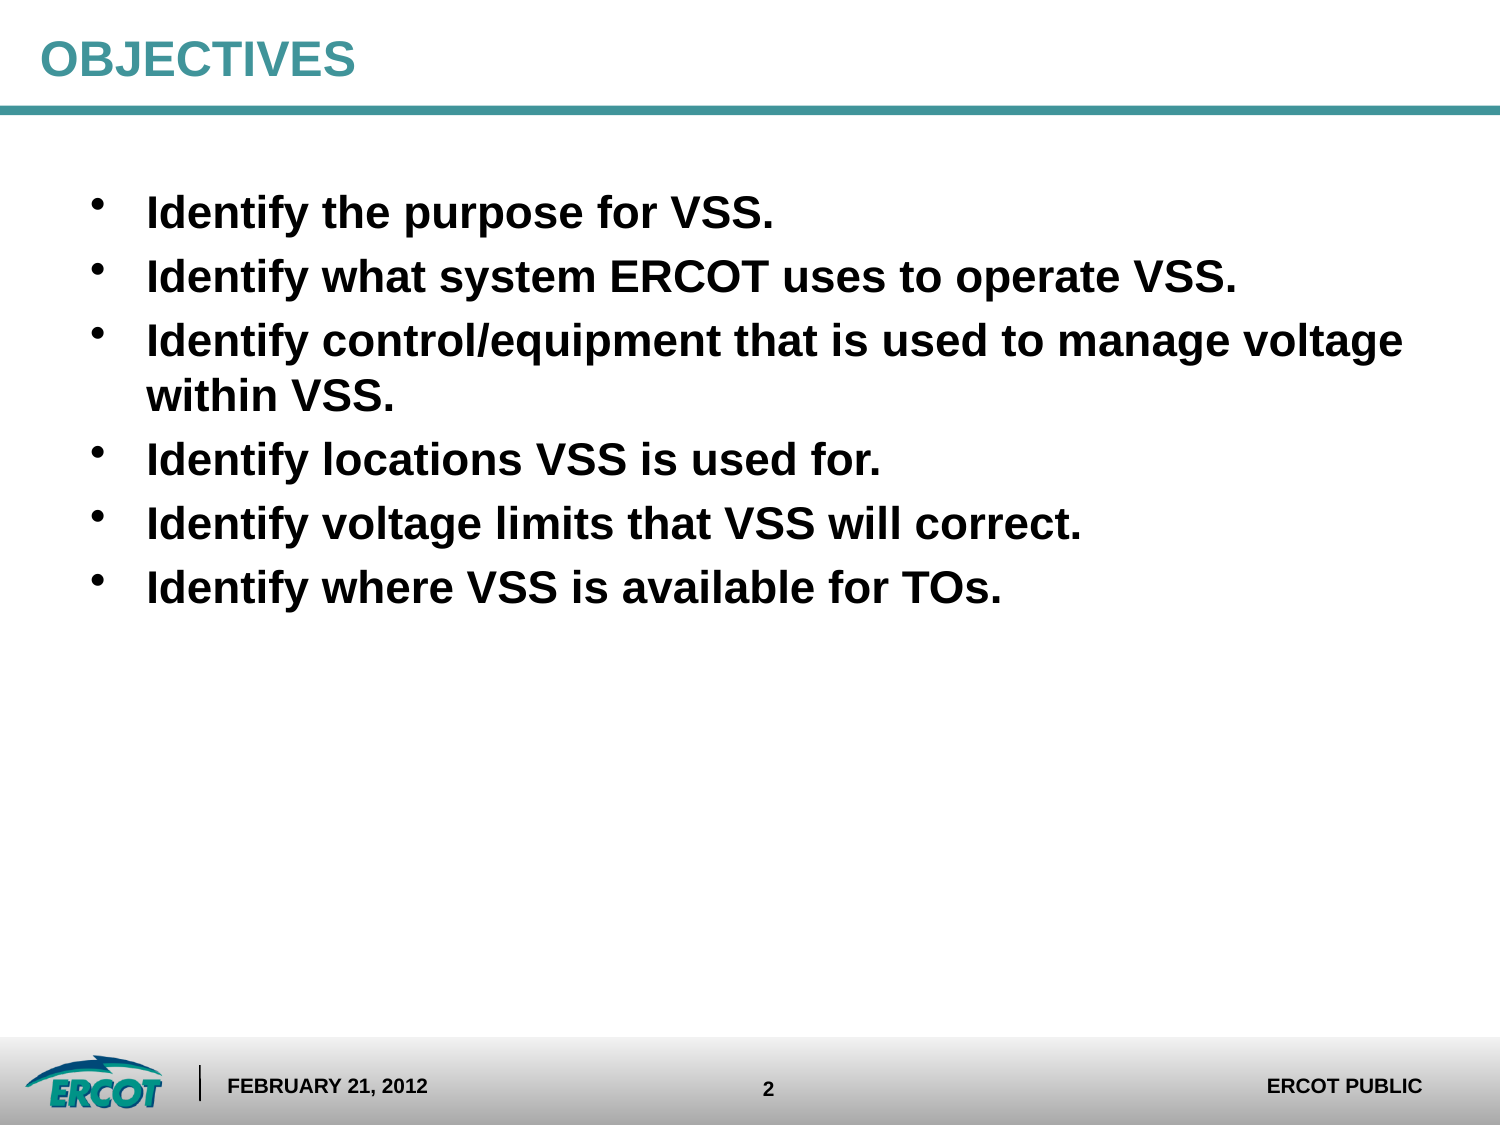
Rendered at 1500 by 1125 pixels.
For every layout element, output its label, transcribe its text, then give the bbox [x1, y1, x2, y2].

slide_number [212, 1064, 563, 1125]
title Objectives [24, 0, 1451, 113]
footer ERCOT Public [1024, 1064, 1438, 1125]
list Identify the purpose for VSS. Identify what system ERCOT uses to operate VSS. Identify control/equipment that is used to manage voltage within VSS. Identify locations VSS is used for. Identify voltage limits that VSS will correct. Identify where VSS is available for TOs. [74, 174, 1426, 951]
picture [24, 1055, 163, 1113]
